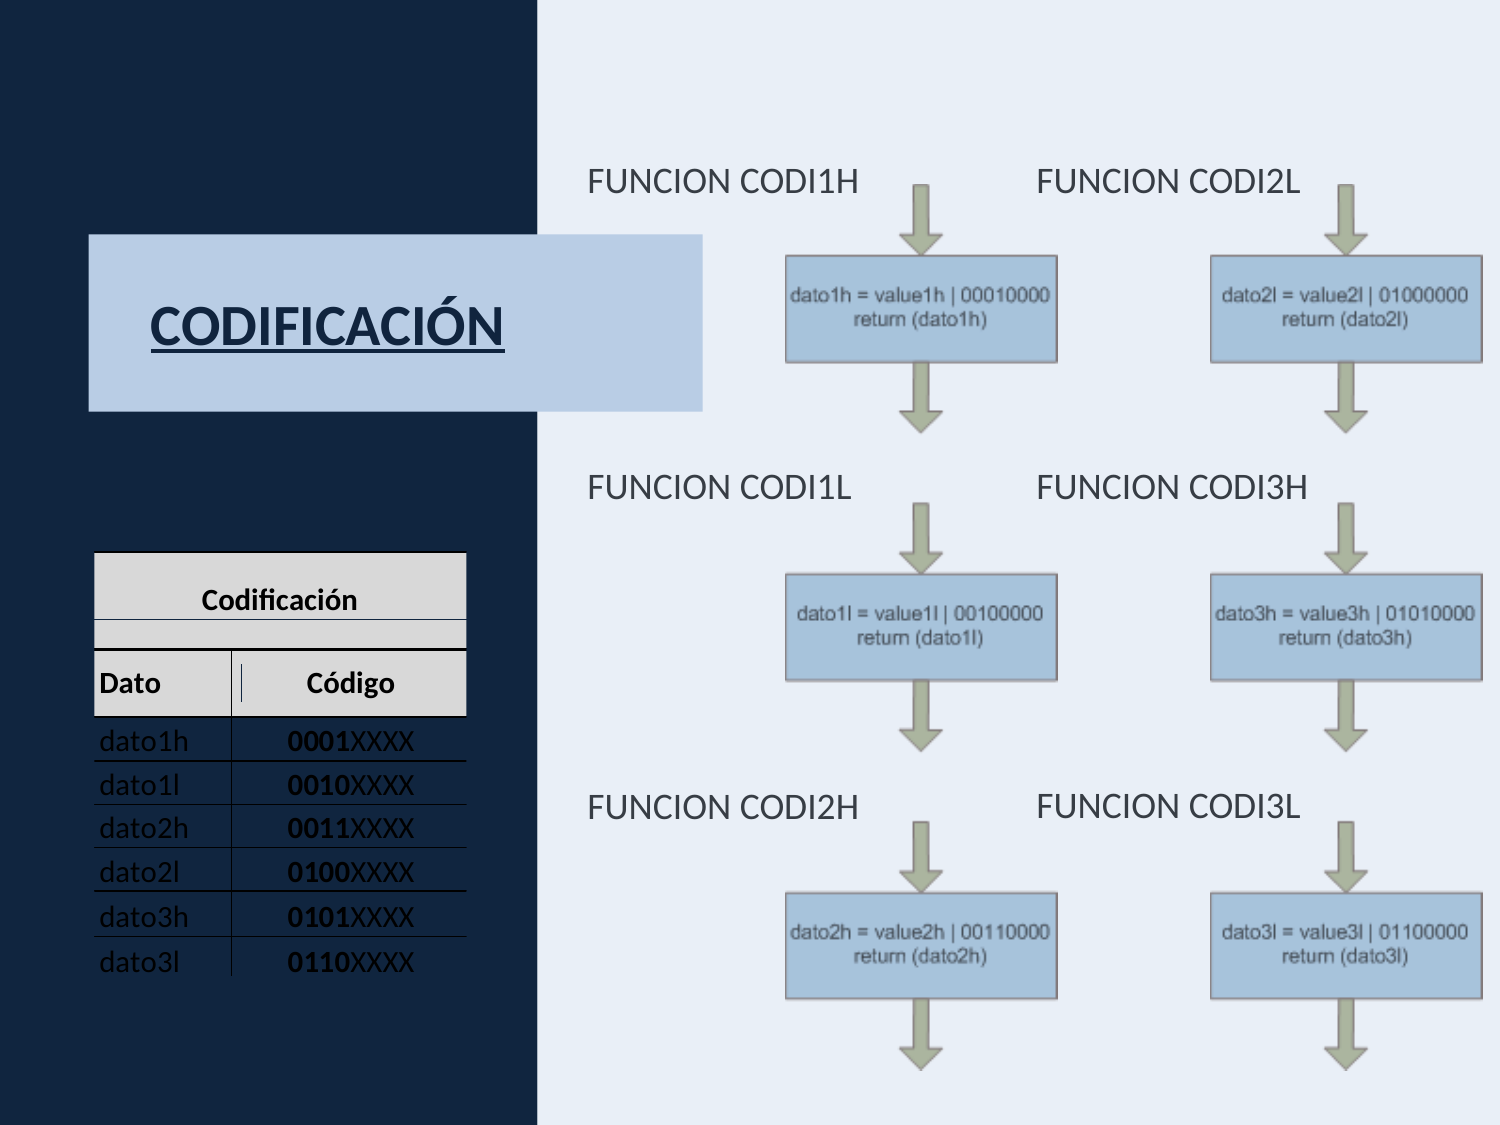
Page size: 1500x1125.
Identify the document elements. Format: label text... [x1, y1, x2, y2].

text_box [535, 0, 1500, 1125]
picture [785, 183, 1058, 1071]
picture [1210, 183, 1483, 1071]
picture [94, 550, 467, 977]
title CODIFICACIÓN [135, 231, 535, 412]
text_box [86, 232, 535, 414]
text_box [0, 0, 535, 1125]
